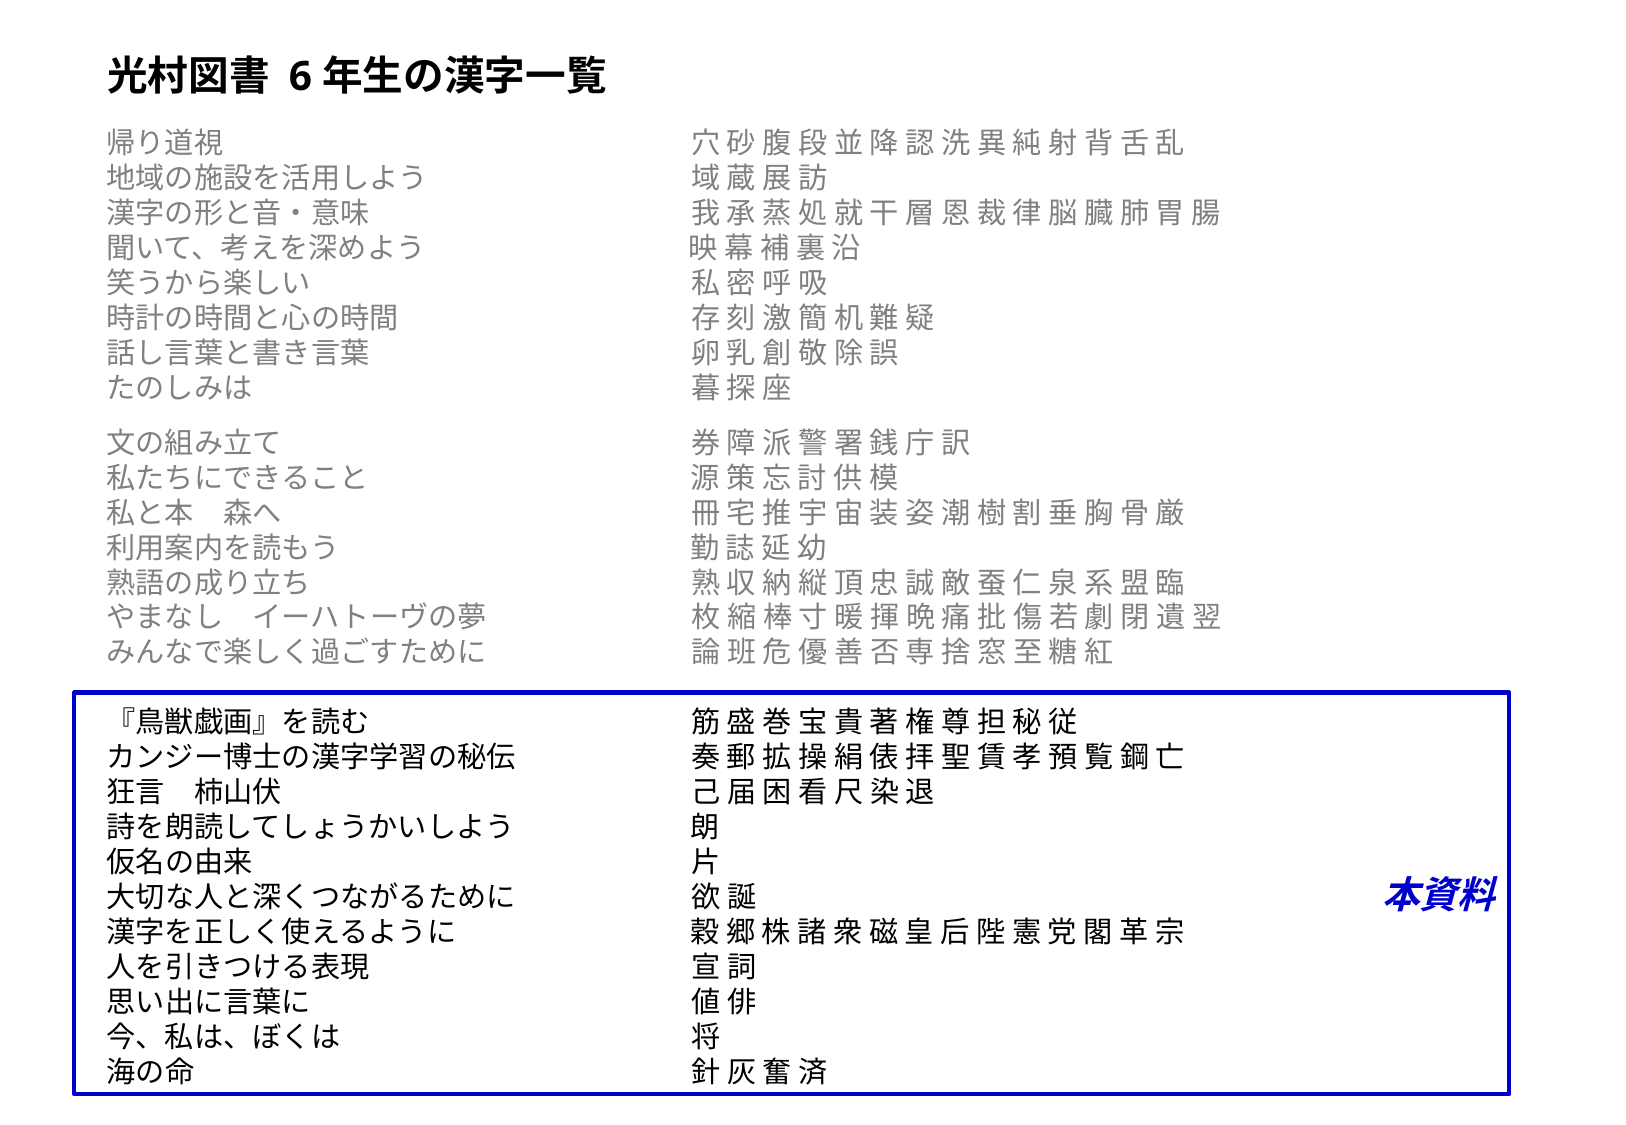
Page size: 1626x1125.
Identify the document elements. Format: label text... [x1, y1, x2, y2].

text_box 光村図書 6年生の漢字一覧 [92, 42, 1273, 107]
text_box 本資料 [72, 690, 1511, 1096]
text_box 帰り道視 穴 砂 腹 段 並 降 認 洗 異 純 射 背 舌 乱 地域の施設を活用しよう 域 蔵 展 訪 漢字の形と音・意味 我 承 蒸 処 就 干 層 恩 裁 律 脳 臓 肺 胃 腸 聞いて、考えを深めよう 映 幕 補 裏 沿 笑うから楽しい 私 密 呼 吸 時計の時間と心の時間 存 刻 激 簡 机 難 疑 話し言葉と書き言葉 卵 乳 創 敬 除 誤 たのしみは 暮 探 座 文の組み立て 券 障 派 警 署 銭 庁 訳 私たちにできること 源 策 忘 討 供 模 私と本 森へ 冊 宅 推 宇 宙 装 姿 潮 樹 割 垂 胸 骨 厳 利用案内を読もう 勤 誌 延 幼 熟語の成り立ち 熟 収 納 縦 頂 忠 誠 敵 蚕 仁 泉 系 盟 臨 やまなし イーハトーヴの夢 枚 縮 棒 寸 暖 揮 晩 痛 批 傷 若 劇 閉 遺 翌 みんなで楽しく過ごすために 論 班 危 優 善 否 専 捨 窓 至 糖 紅 『鳥獣戯画』を読む 筋 盛 巻 宝 貴 著 権 尊 担 秘 従 カンジー博士の漢字学習の秘伝 奏 郵 拡 操 絹 俵 拝 聖 賃 孝 預 覧 鋼 亡 狂言 柿山伏 己 届 困 看 尺 染 退 詩を朗読してしょうかいしよう 朗 仮名の由来 片 大切な人と深くつながるために 欲 誕 漢字を正しく使えるように 穀 郷 株 諸 衆 磁 皇 后 陛 憲 党 閣 革 宗 人を引きつける表現 宣 詞 思い出に言葉に 値 俳 今、私は、ぼくは 将 海の命 針 灰 奮 済 [91, 116, 1333, 690]
